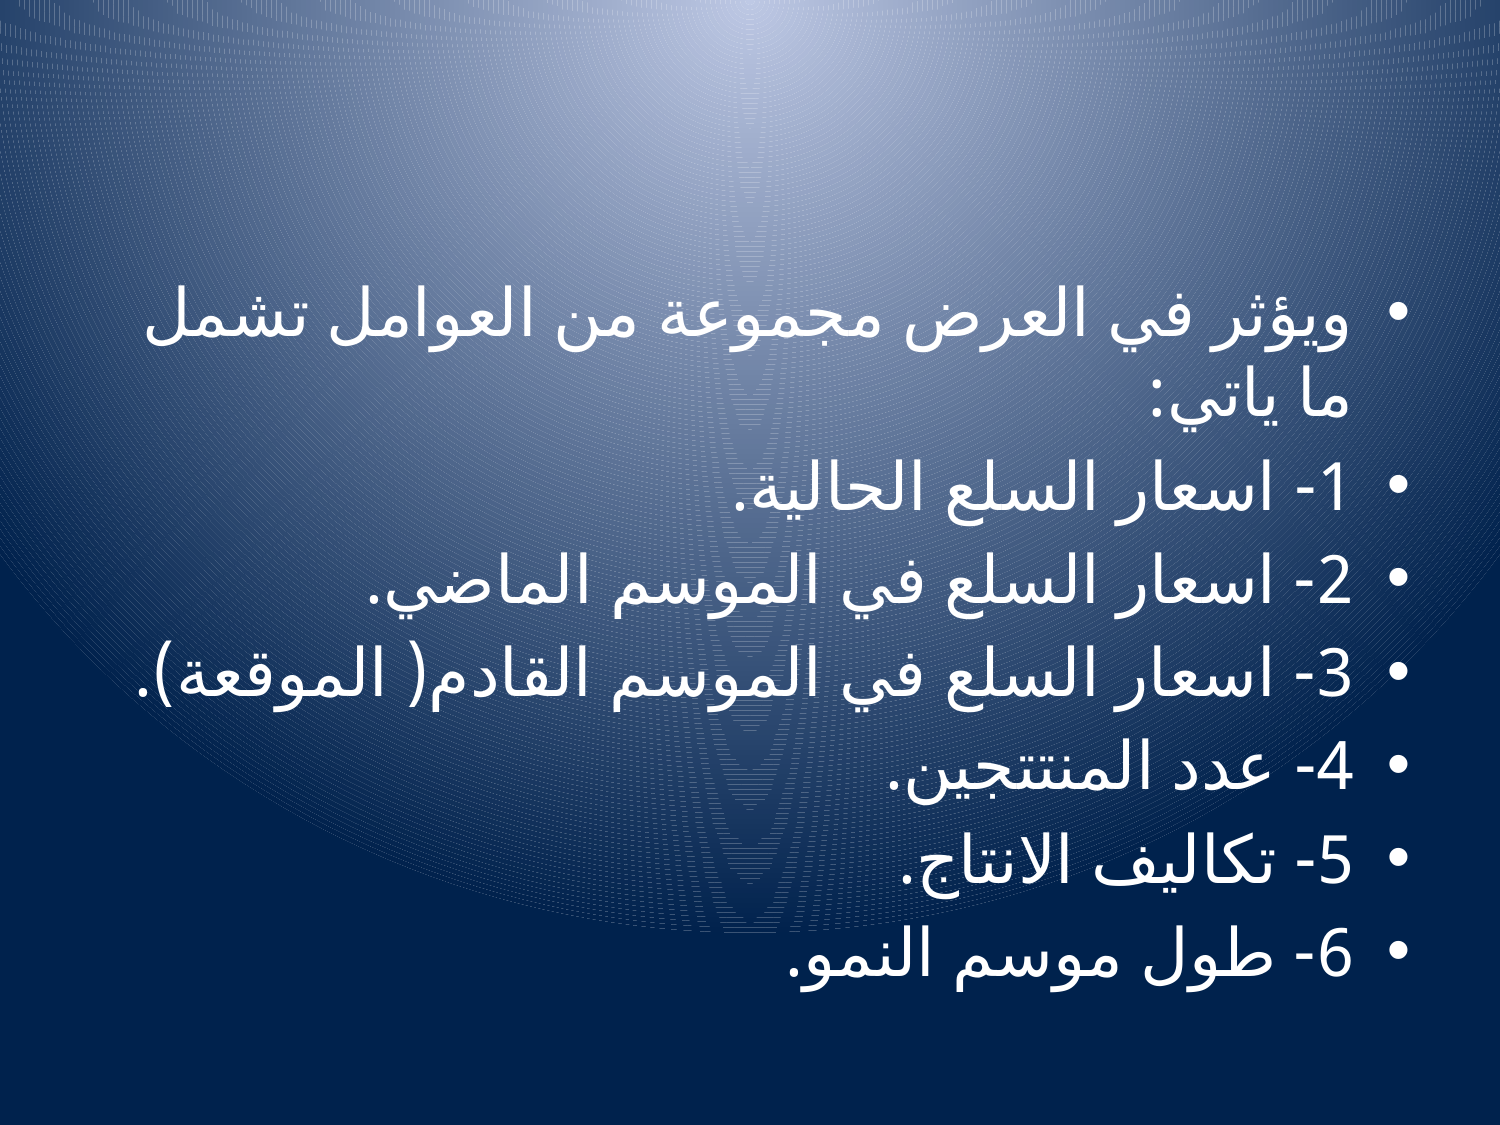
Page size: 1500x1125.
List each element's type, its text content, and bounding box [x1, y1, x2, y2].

list ويؤثر في العرض مجموعة من العوامل تشمل ما ياتي: 1- اسعار السلع الحالية. 2- اسعار السلع في الموسم الماضي. 3- اسعار السلع في الموسم القادم( الموقعة). 4- عدد المنتتجين. 5- تكاليف الانتاج. 6- طول موسم النمو. [75, 262, 1425, 1005]
